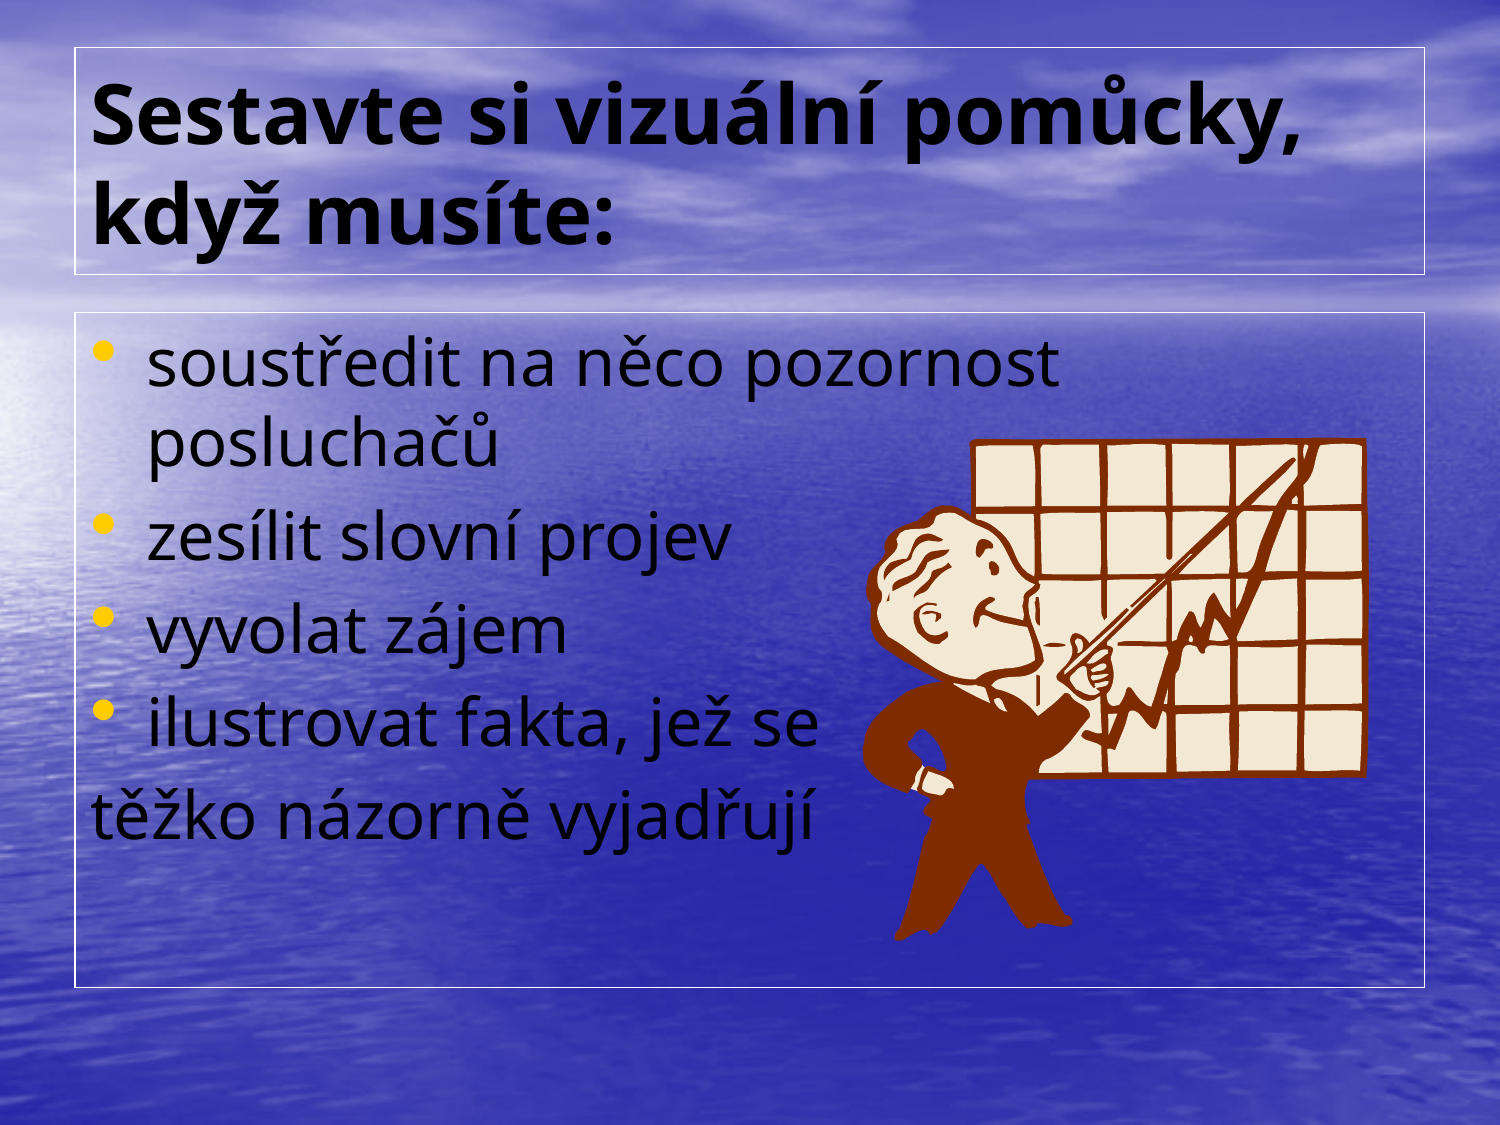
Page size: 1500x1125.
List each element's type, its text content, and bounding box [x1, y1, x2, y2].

title Sestavte si vizuální pomůcky, když musíte: [74, 47, 1426, 276]
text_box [862, 437, 1370, 943]
list soustředit na něco pozornost posluchačů zesílit slovní projev vyvolat zájem ilustrovat fakta, jež se těžko názorně vyjadřují [74, 312, 1426, 988]
